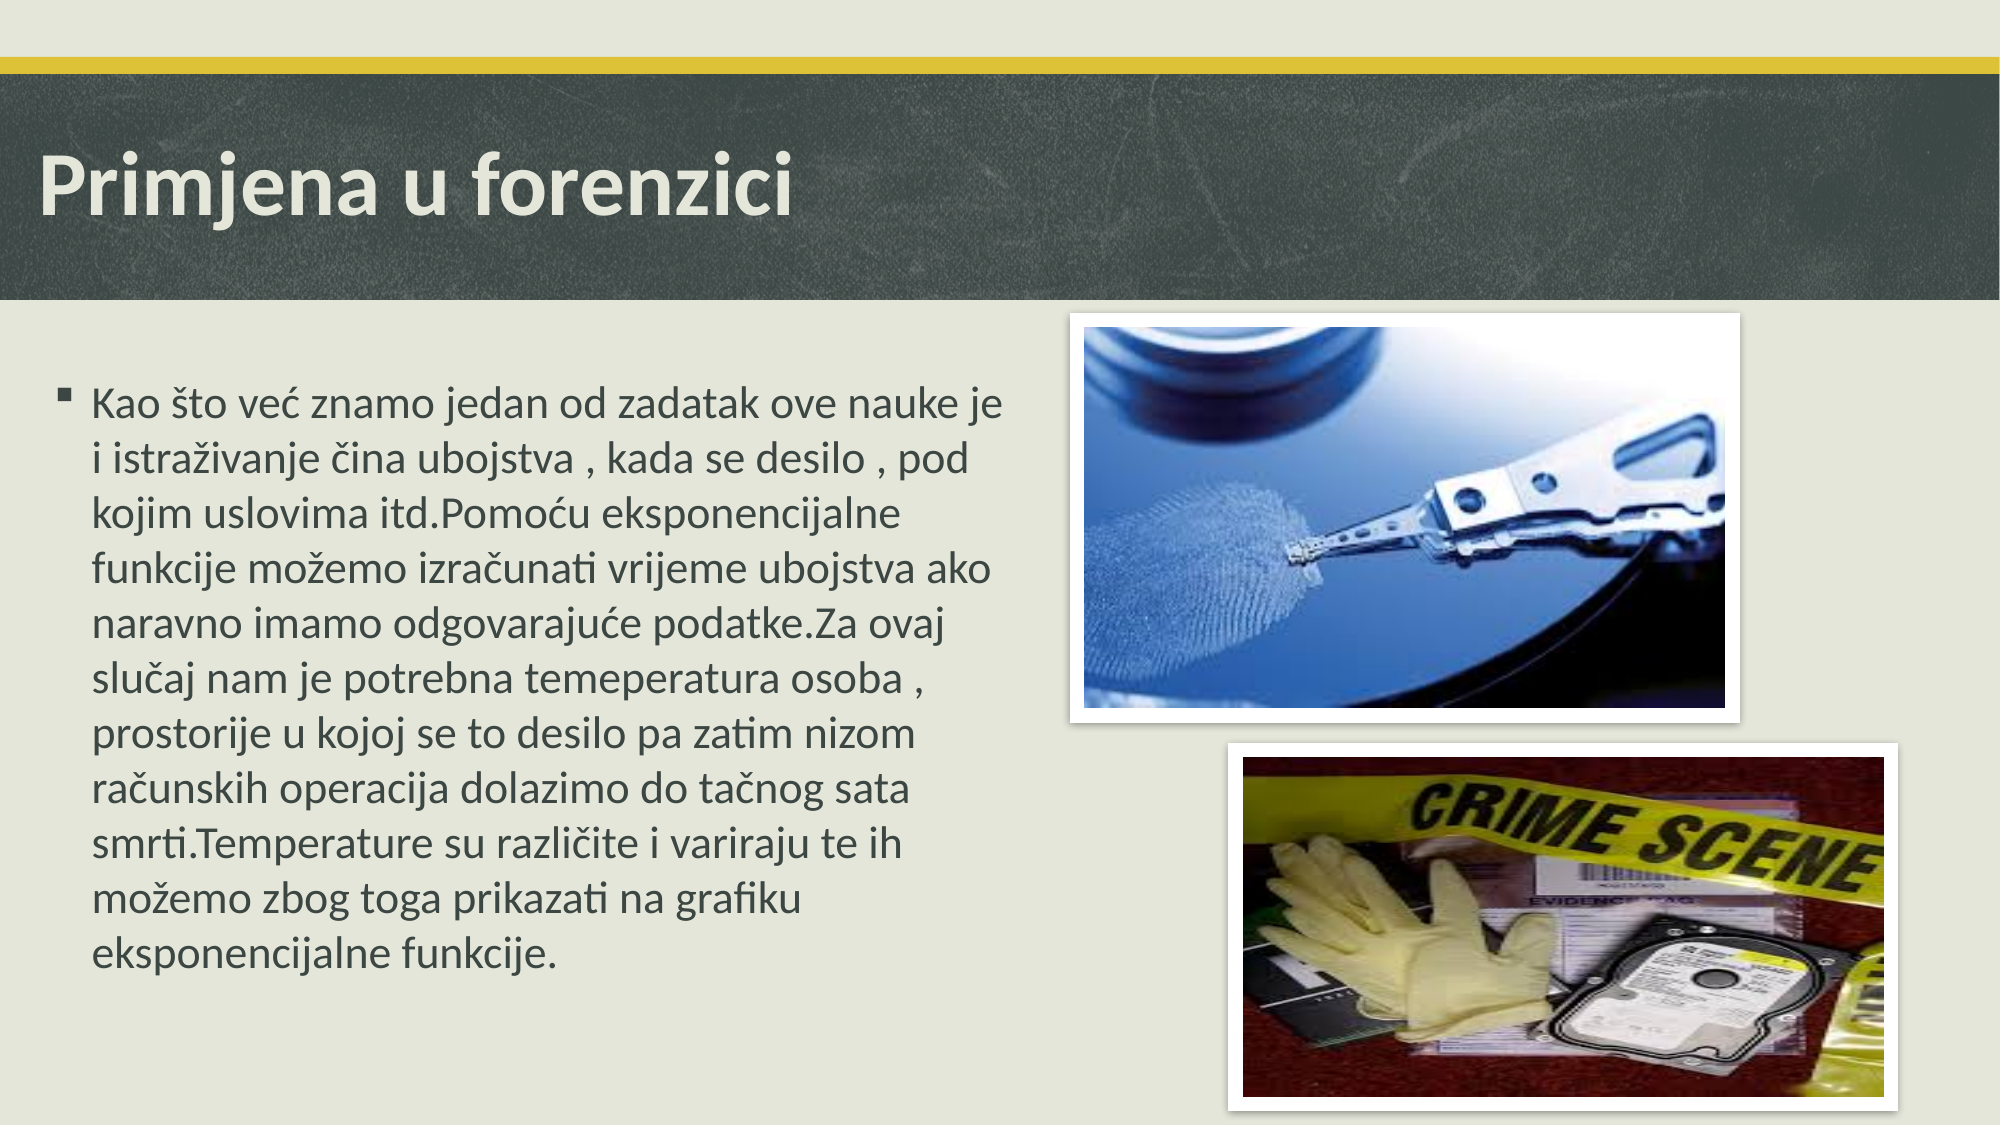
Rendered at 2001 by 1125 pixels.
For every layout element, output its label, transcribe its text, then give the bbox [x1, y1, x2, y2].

picture [1084, 327, 1726, 708]
picture [1242, 757, 1884, 1097]
picture [0, 74, 2000, 300]
list Kao što već znamo jedan od zadatak ove nauke je i istraživanje čina ubojstva , kada se desilo , pod kojim uslovima itd.Pomoću eksponencijalne funkcije možemo izračunati vrijeme ubojstva ako naravno imamo odgovarajuće podatke.Za ovaj slučaj nam je potrebna temeperatura osoba , prostorije u kojoj se to desilo pa zatim nizom računskih operacija dolazimo do tačnog sata smrti.Temperature su različite i variraju te ih možemo zbog toga prikazati na grafiku eksponencijalne funkcije. [39, 365, 1033, 1018]
title Primjena u forenzici [23, 72, 1603, 296]
